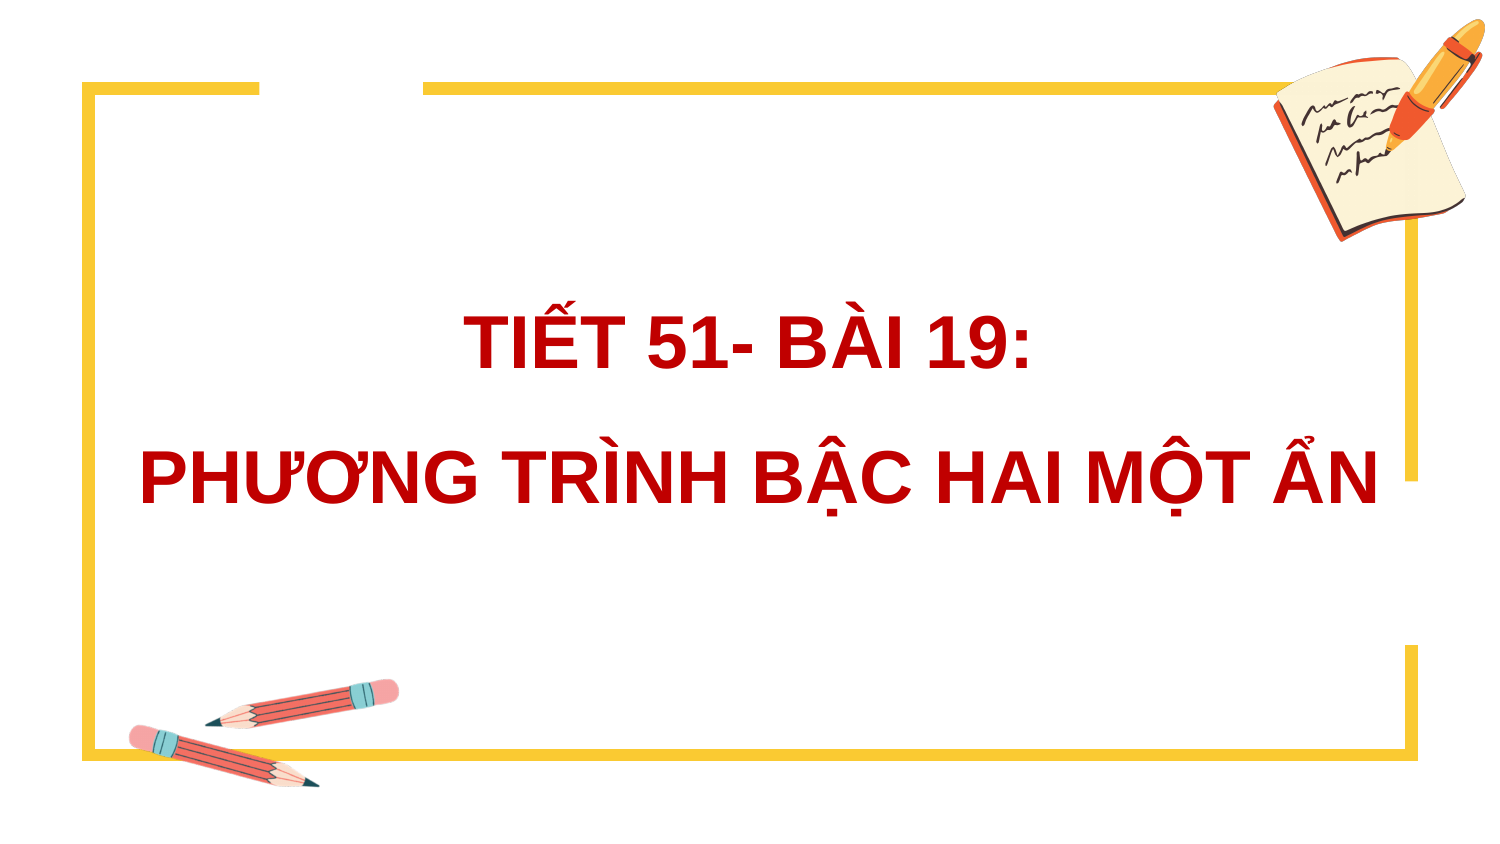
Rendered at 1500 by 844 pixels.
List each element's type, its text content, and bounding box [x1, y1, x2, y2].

picture [1272, 19, 1485, 242]
picture [122, 570, 406, 844]
text_box TIẾT 51- BÀI 19: PHƯƠNG TRÌNH BẬC HAI MỘT ẨN [109, 241, 1410, 527]
